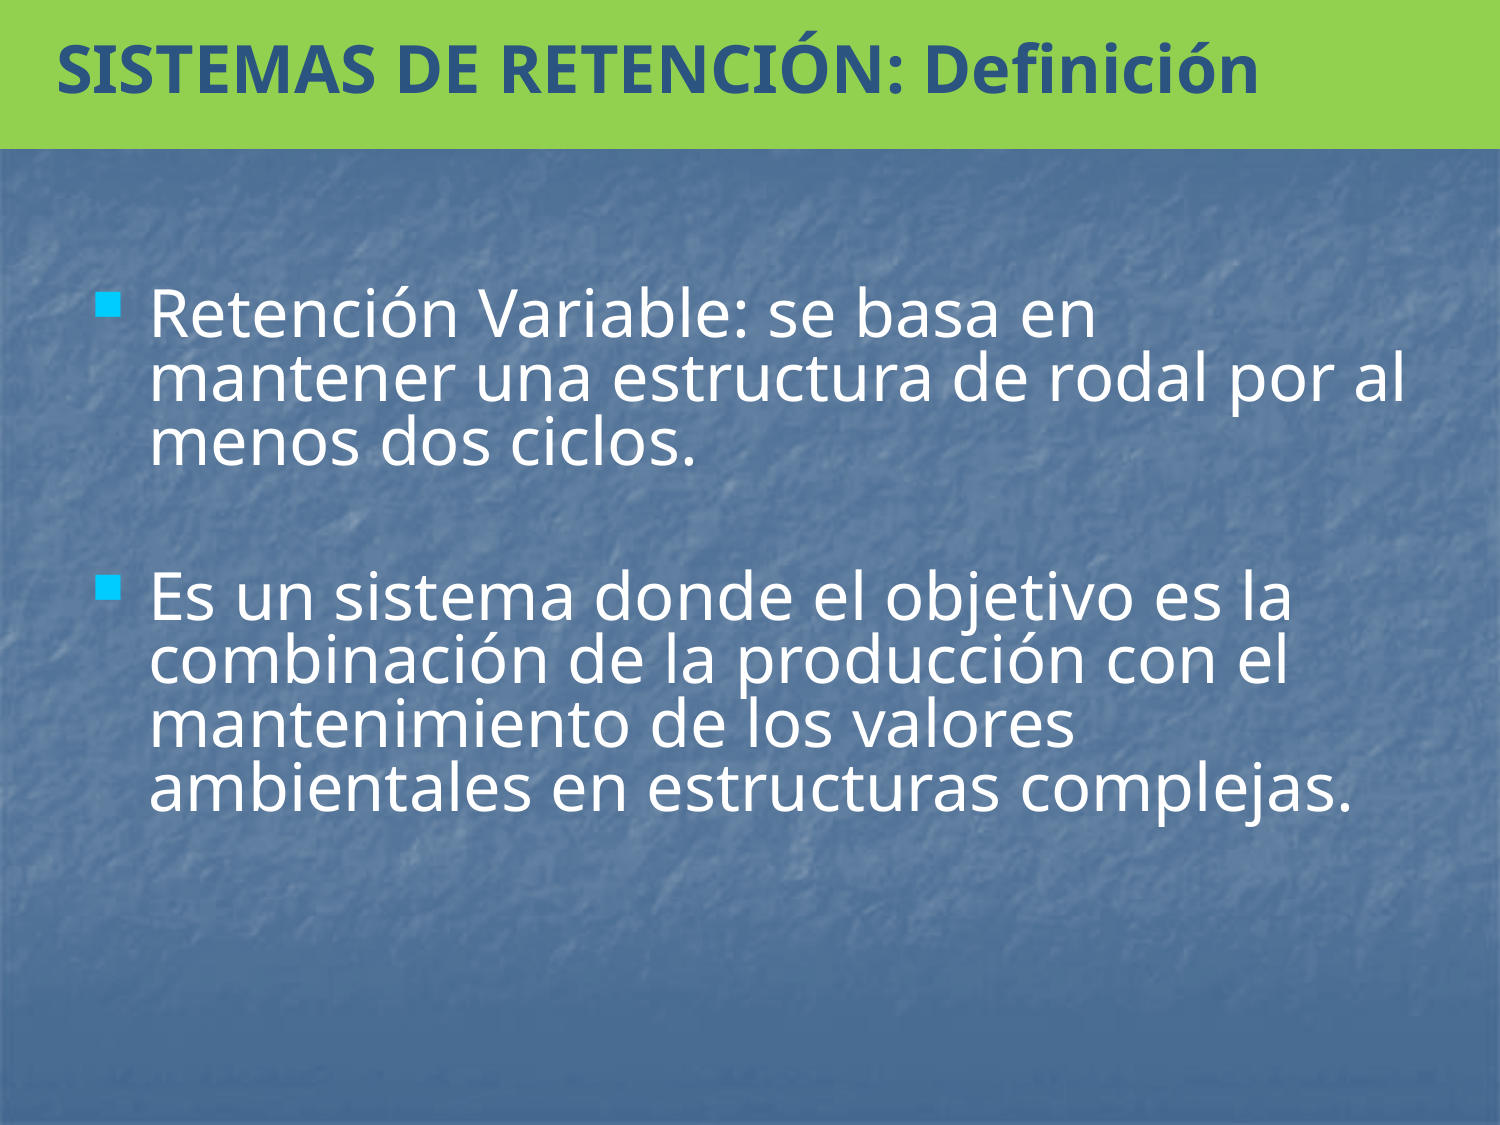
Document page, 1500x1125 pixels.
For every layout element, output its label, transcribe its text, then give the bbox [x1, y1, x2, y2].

list Retención Variable: se basa en mantener una estructura de rodal por al menos dos ciclos. Es un sistema donde el objetivo es la combinación de la producción con el mantenimiento de los valores ambientales en estructuras complejas. [76, 278, 1428, 962]
text_box [0, 0, 1500, 151]
text_box SISTEMAS DE RETENCIÓN: Definición [41, 19, 1454, 114]
